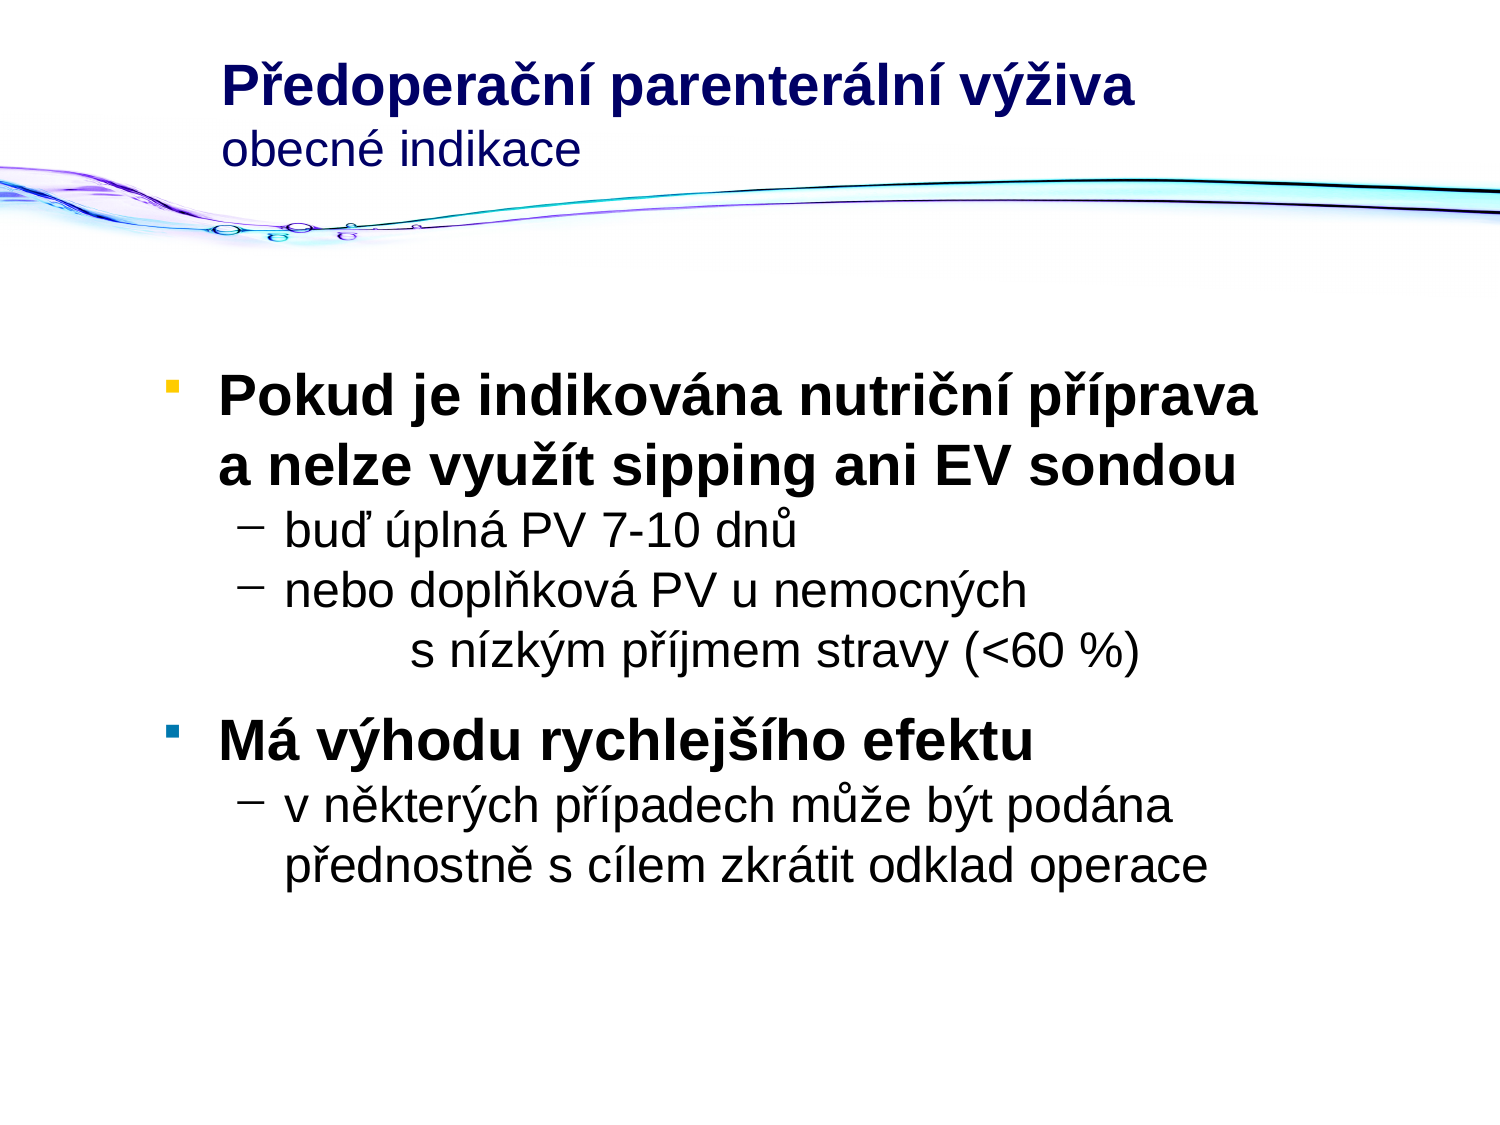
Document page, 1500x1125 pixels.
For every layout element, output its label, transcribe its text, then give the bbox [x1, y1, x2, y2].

list Pokud je indikována nutriční příprava a nelze využít sipping ani EV sondou buď úplná PV 7-10 dnů nebo doplňková PV u nemocných s nízkým příjmem stravy (<60 %) Má výhodu rychlejšího efektu v některých případech může být podána přednostně s cílem zkrátit odklad operace [147, 350, 1329, 1071]
picture [0, 112, 1500, 299]
title Předoperační parenterální výživa obecné indikace [206, 19, 1329, 185]
